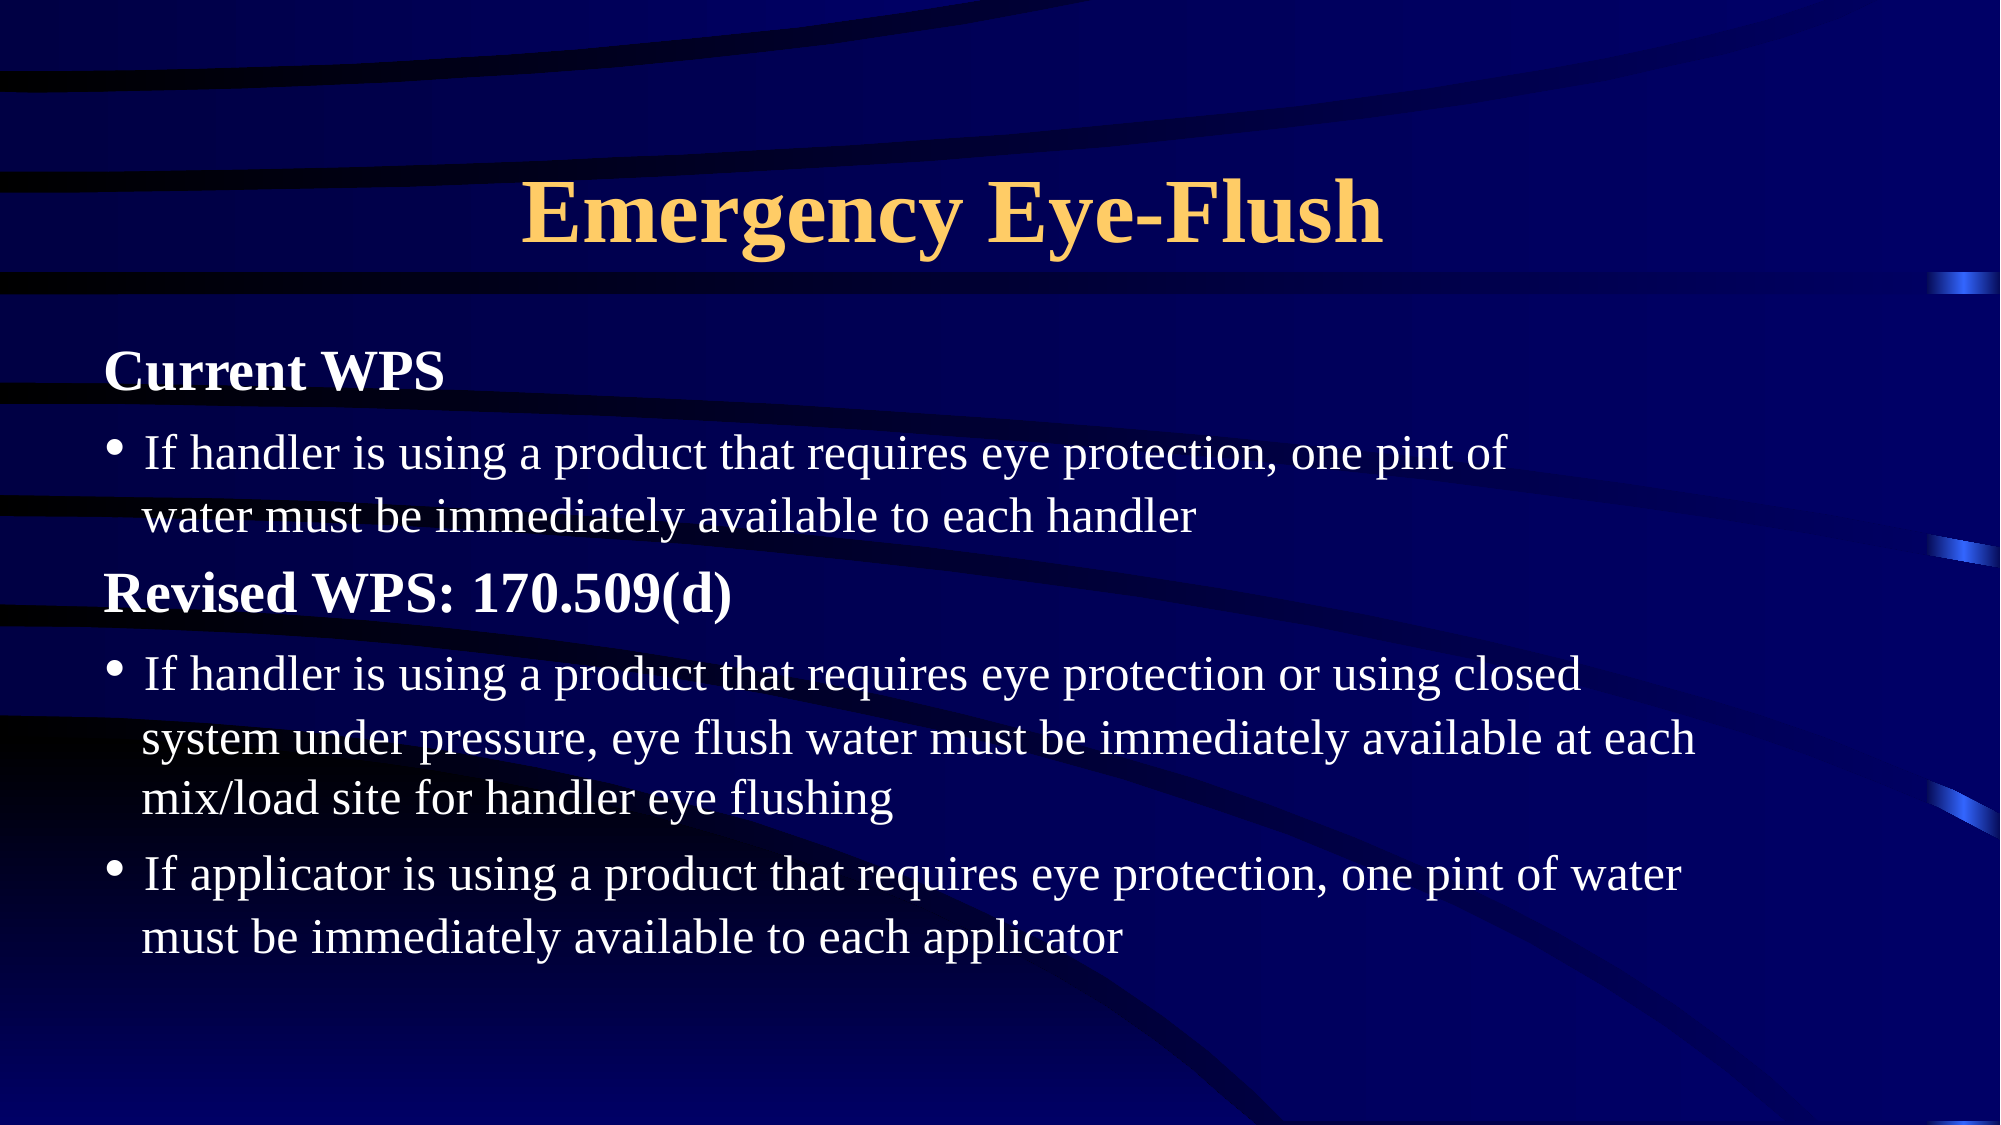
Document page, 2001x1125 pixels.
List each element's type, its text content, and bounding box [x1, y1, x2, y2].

list Current WPS • If handler is using a product that requires eye protection, one pint of water must be immediately available to each handler Revised WPS: 170.509(d) • If handler is using a product that requires eye protection or using closed system under pressure, eye flush water must be immediately available at each mix/load site for handler eye flushing • If applicator is using a product that requires eye protection, one pint of water must be immediately available to each applicator [88, 324, 1789, 1000]
title Emergency Eye-Flush [103, 112, 1804, 300]
